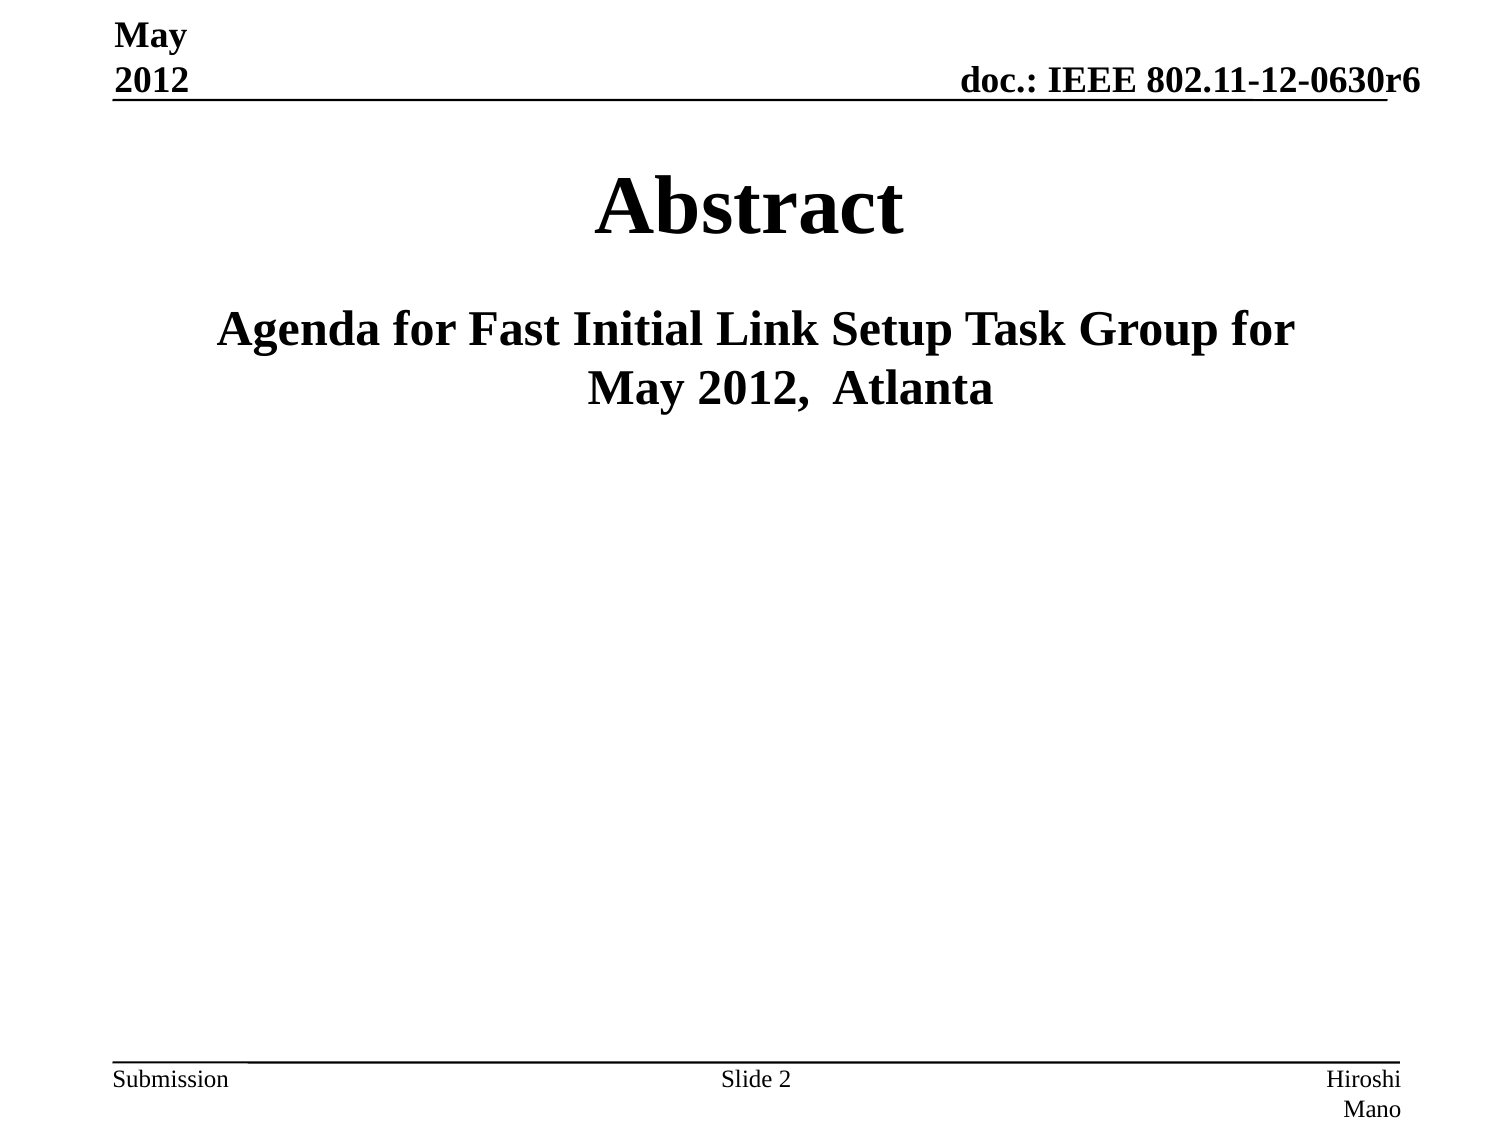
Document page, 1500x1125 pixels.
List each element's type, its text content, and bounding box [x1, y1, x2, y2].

footer Hiroshi Mano (ATRD, Root, Lab) [1324, 1061, 1402, 1093]
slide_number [114, 54, 259, 101]
slide_number Slide 2 [712, 1061, 800, 1093]
title Abstract [112, 112, 1388, 287]
list Agenda for Fast Initial Link Setup Task Group for May 2012, Atlanta [112, 287, 1401, 463]
